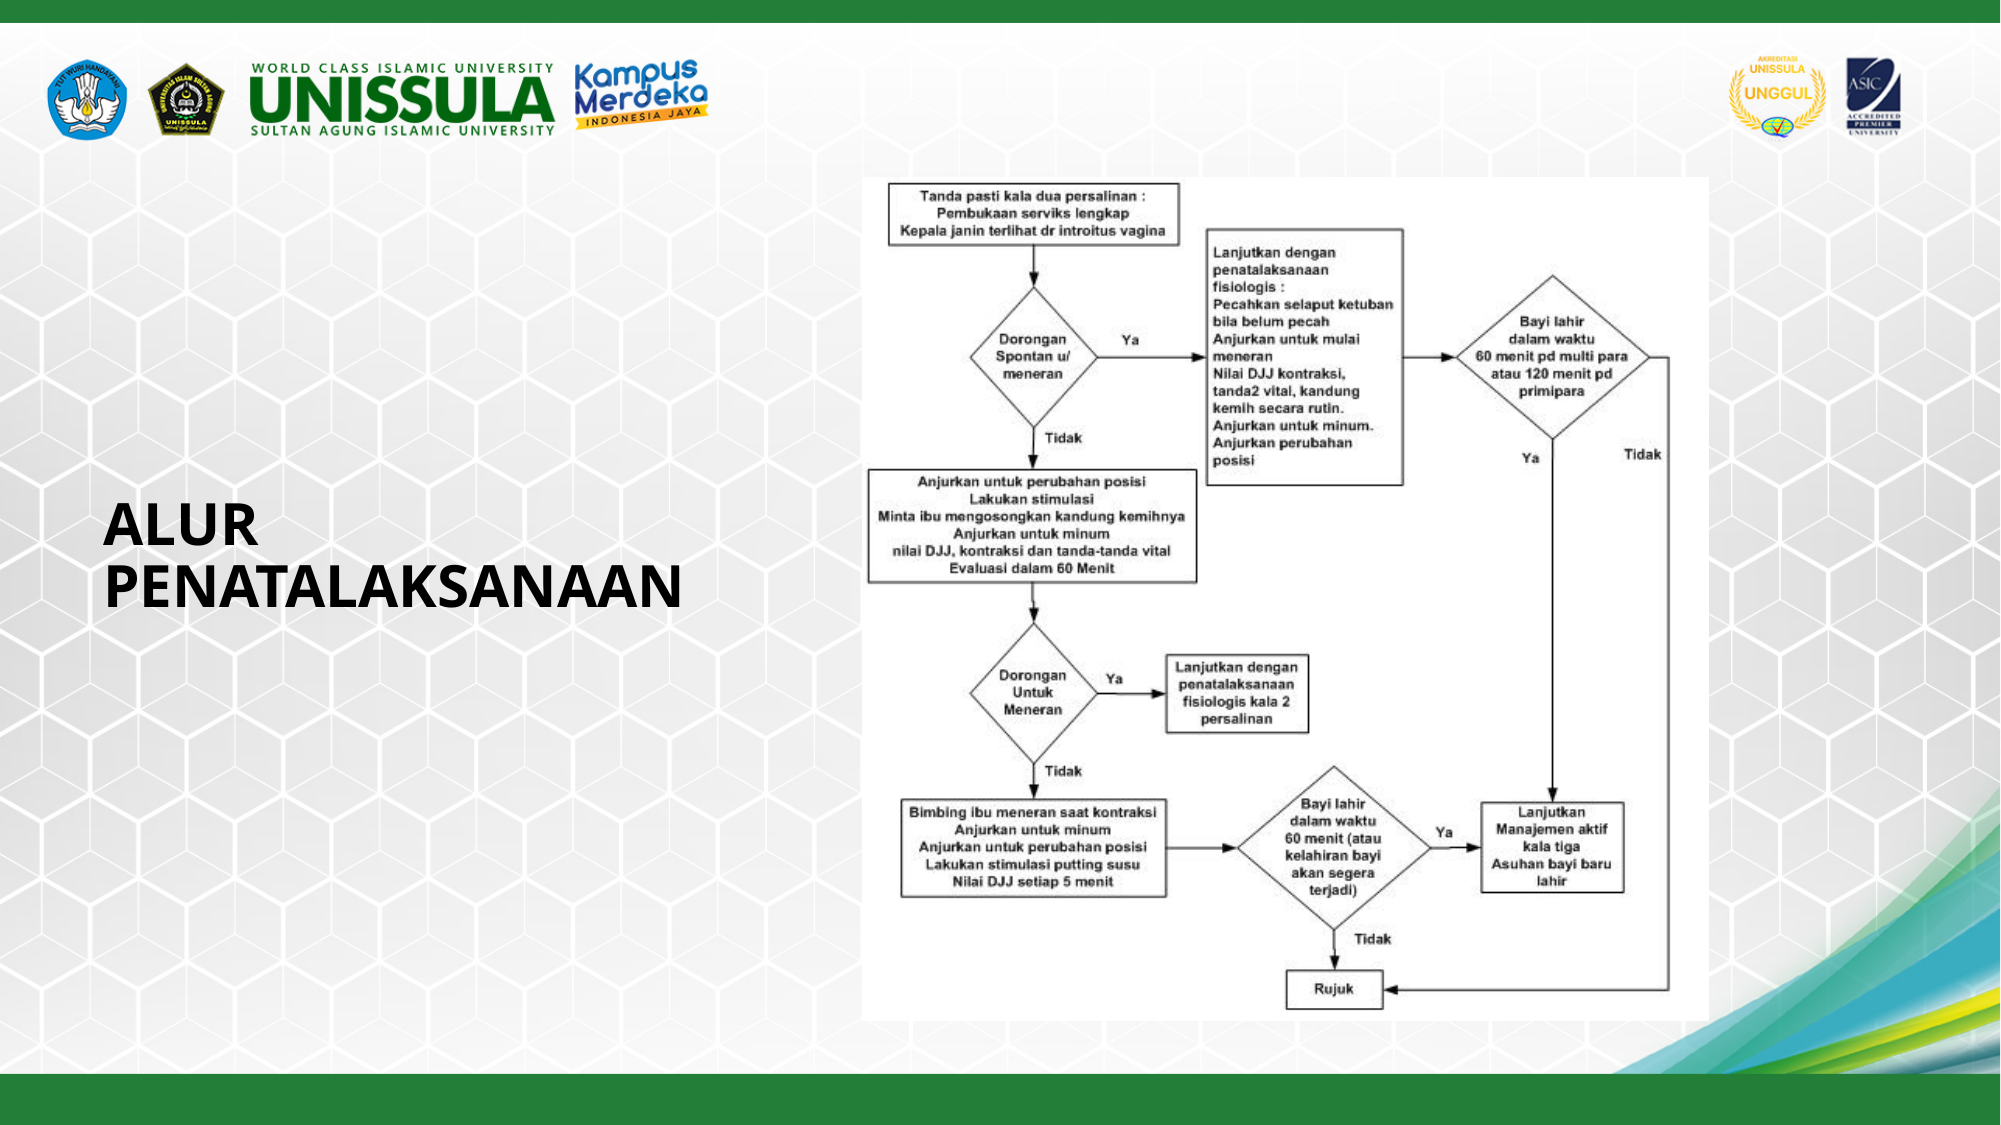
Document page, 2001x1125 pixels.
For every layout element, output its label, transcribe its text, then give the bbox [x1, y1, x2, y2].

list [862, 177, 1709, 1021]
picture [0, 0, 2001, 1125]
title ALUR PENATALAKSANAAN [88, 365, 728, 628]
